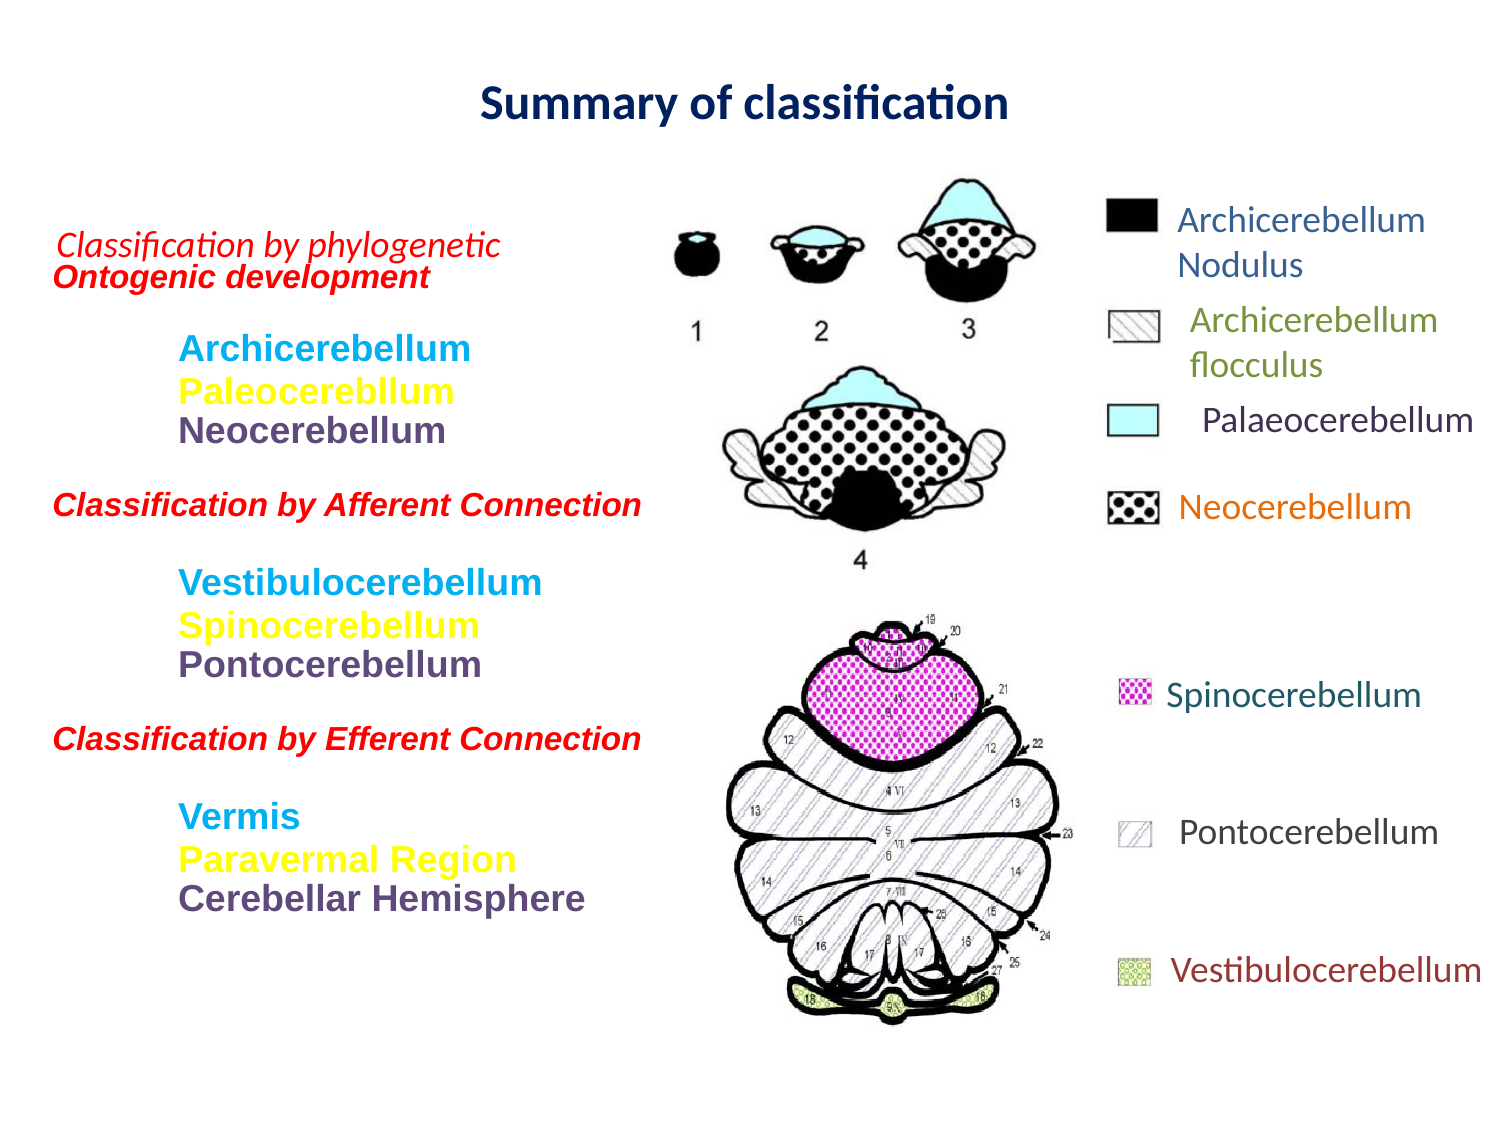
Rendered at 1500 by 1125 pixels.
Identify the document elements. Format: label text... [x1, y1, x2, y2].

text_box Archicerebellum Nodulus [1166, 187, 1500, 383]
text_box Pontocerebellum [1204, 799, 1455, 860]
text_box Palaeocerebellum [1187, 387, 1500, 448]
picture [712, 587, 1201, 1063]
text_box Vestibulocerebellum [1204, 937, 1498, 998]
text_box Ontogenic development Archicerebellum Paleocerebllum Neocerebellum Classification by Afferent Connection Vestibulocerebellum Spinocerebellum Pontocerebellum Classification by Efferent Connection Vermis Paravermal Region Cerebellar Hemisphere [37, 262, 711, 972]
picture [662, 174, 1163, 576]
text_box Neocerebellum [1166, 474, 1428, 535]
text_box Summary of classification [465, 62, 1025, 138]
text_box Classification by phylogenetic [41, 212, 516, 273]
text_box Spinocerebellum [1204, 662, 1438, 723]
text_box Archicerebellum flocculus [1174, 287, 1500, 393]
